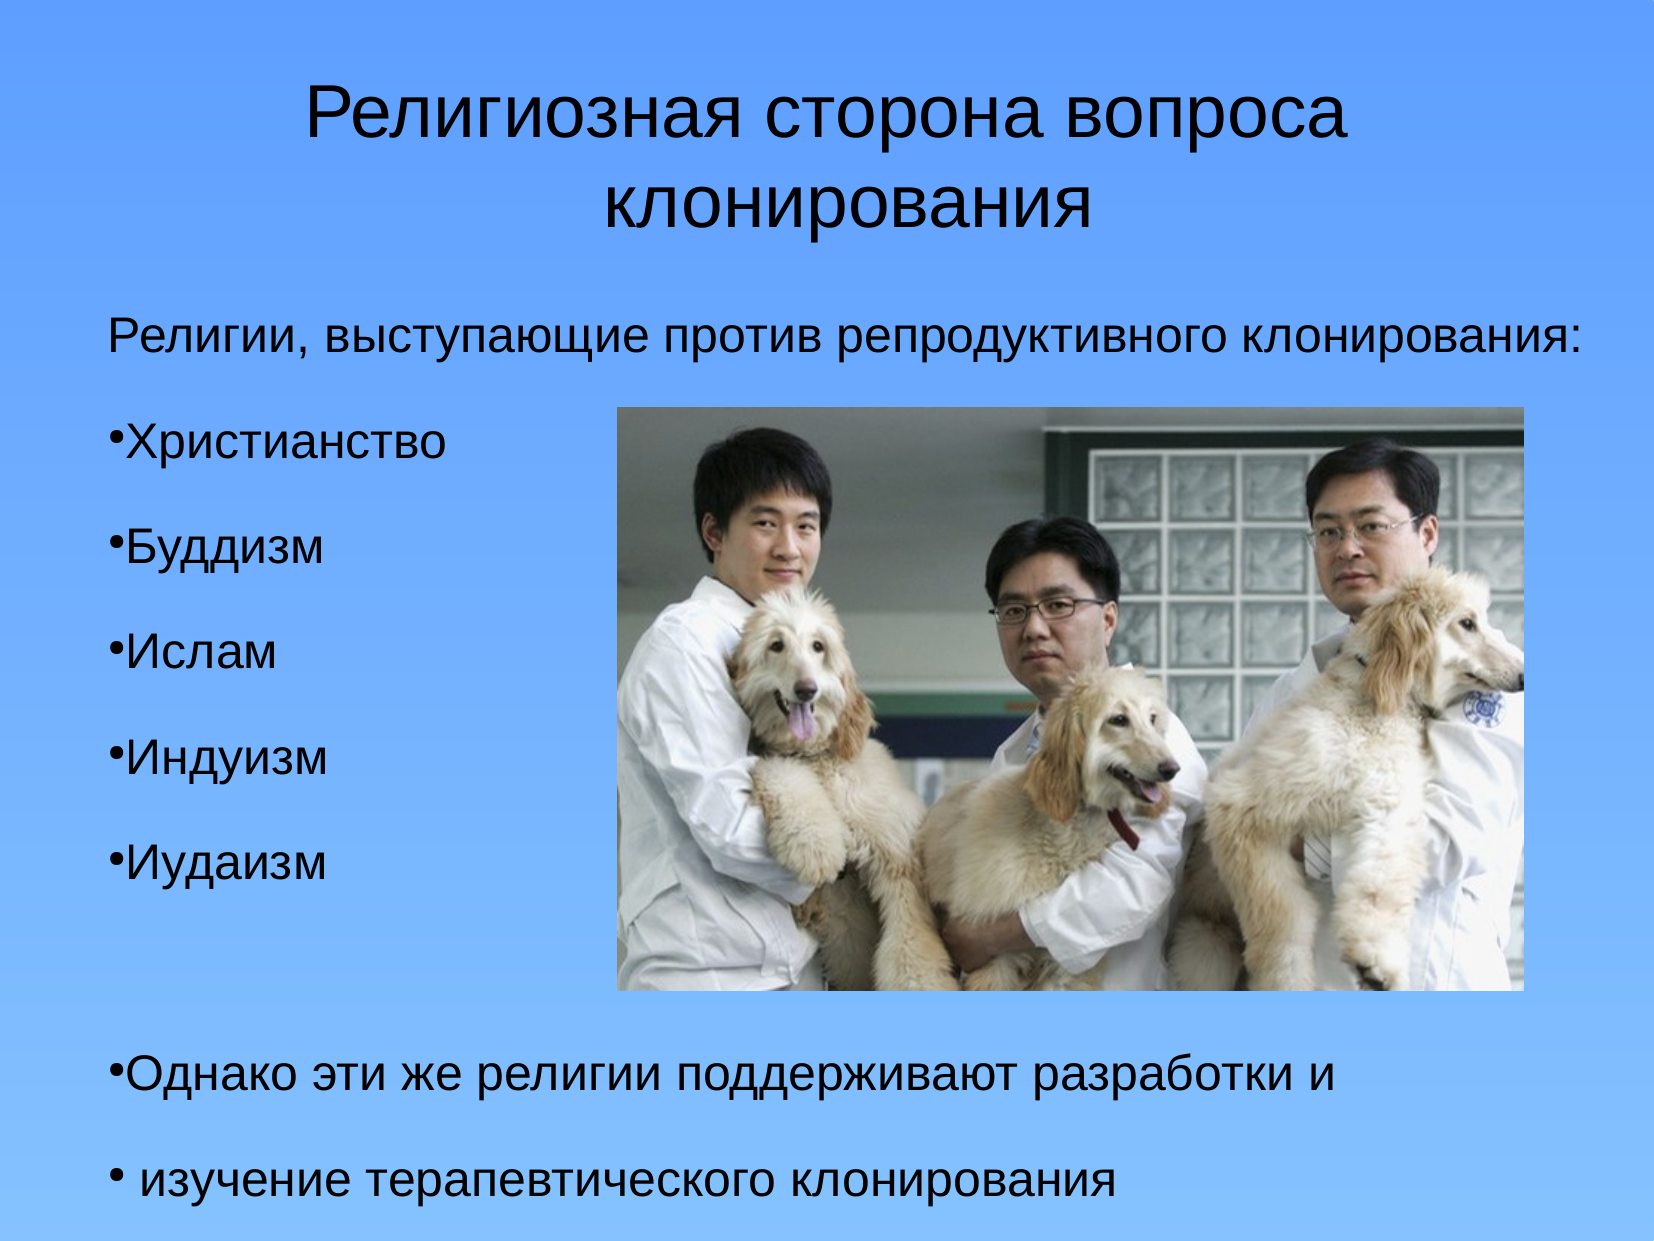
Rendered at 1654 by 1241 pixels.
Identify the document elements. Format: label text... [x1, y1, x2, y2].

picture [617, 407, 1524, 992]
title Религиозная сторона вопроса клонирования [82, 49, 1571, 257]
text_box Религии, выступающие против репродуктивного клонирования: Христианство Буддизм Ислам Индуизм Иудаизм Однако эти же религии поддерживают разработки и изучение терапевтического клонирования [93, 295, 1630, 1089]
